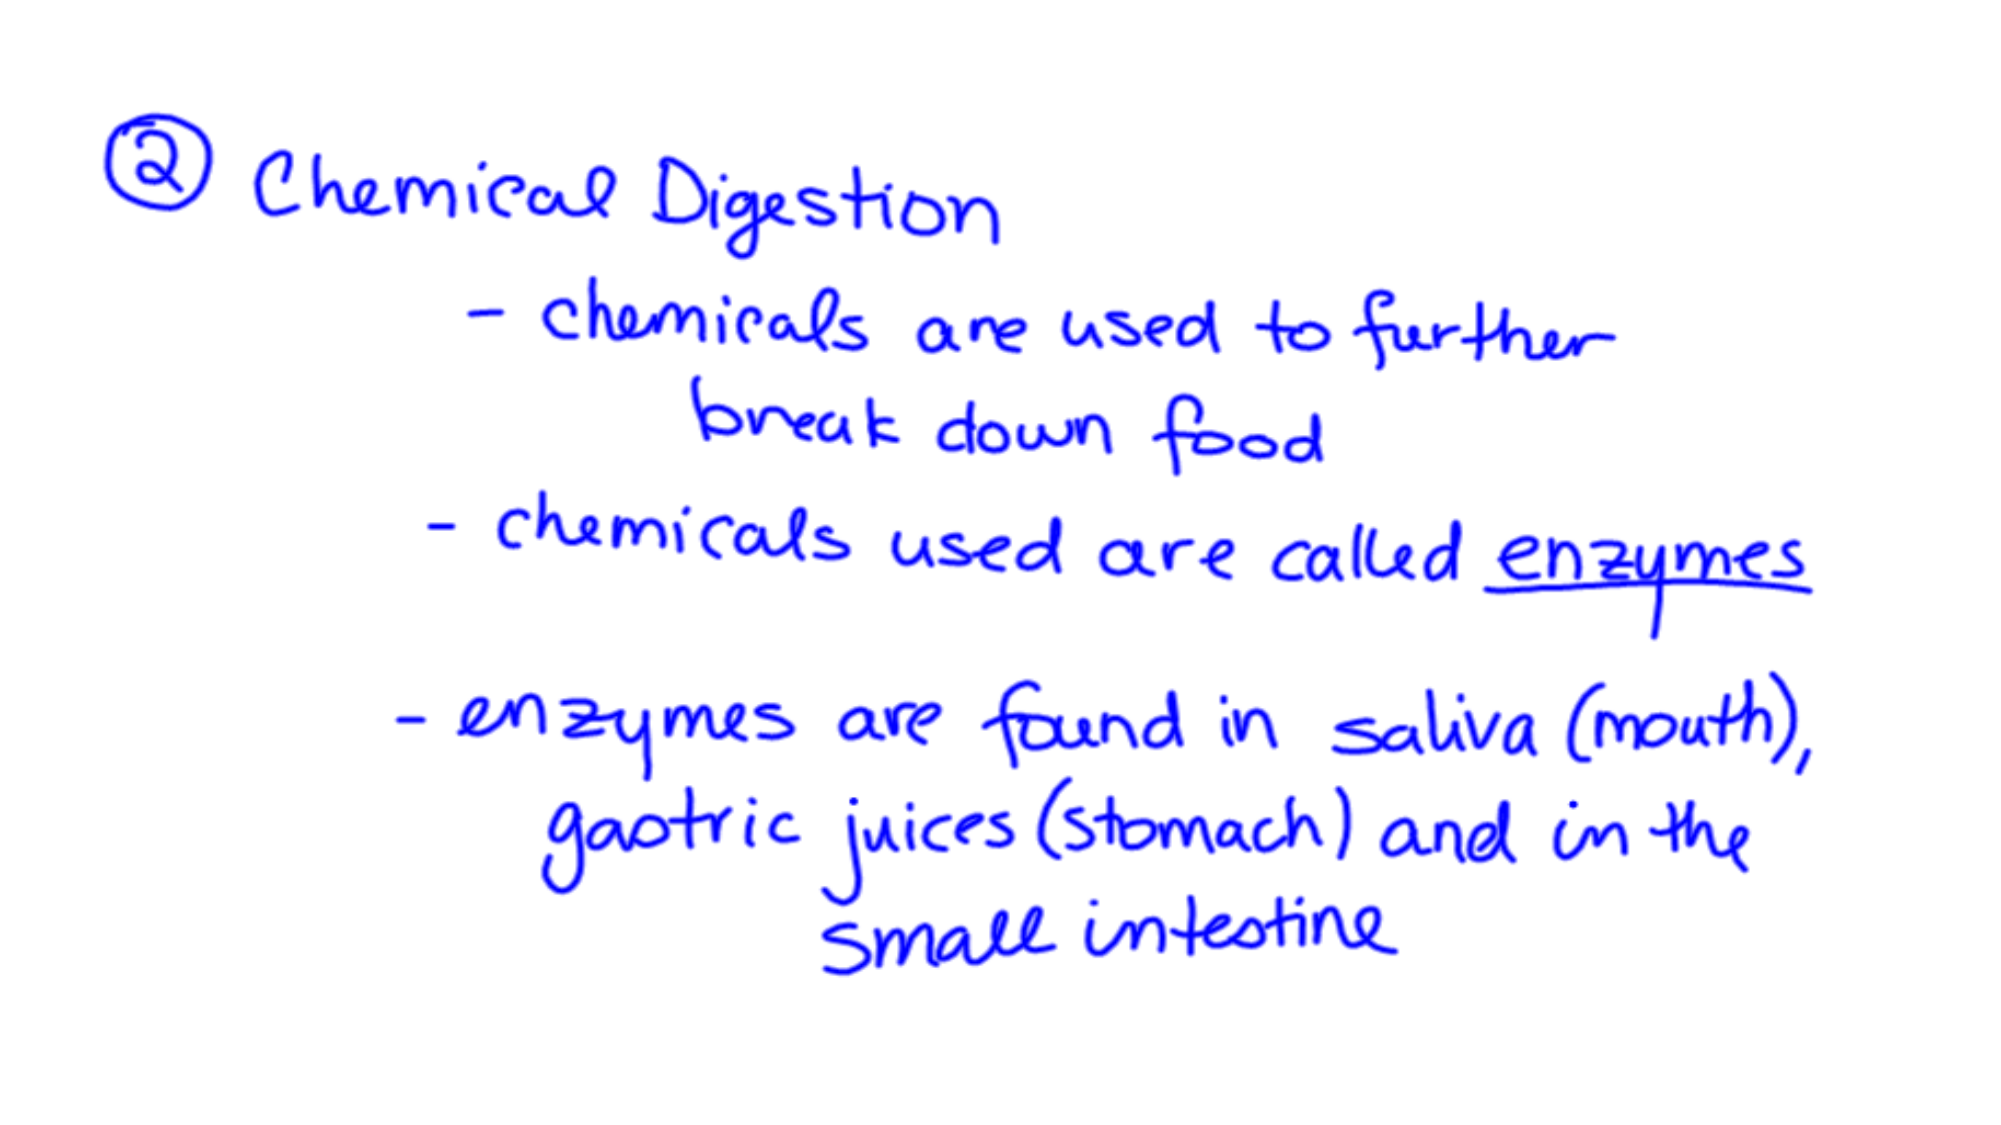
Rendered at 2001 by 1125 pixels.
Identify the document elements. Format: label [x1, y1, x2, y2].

picture [27, 0, 1903, 1057]
